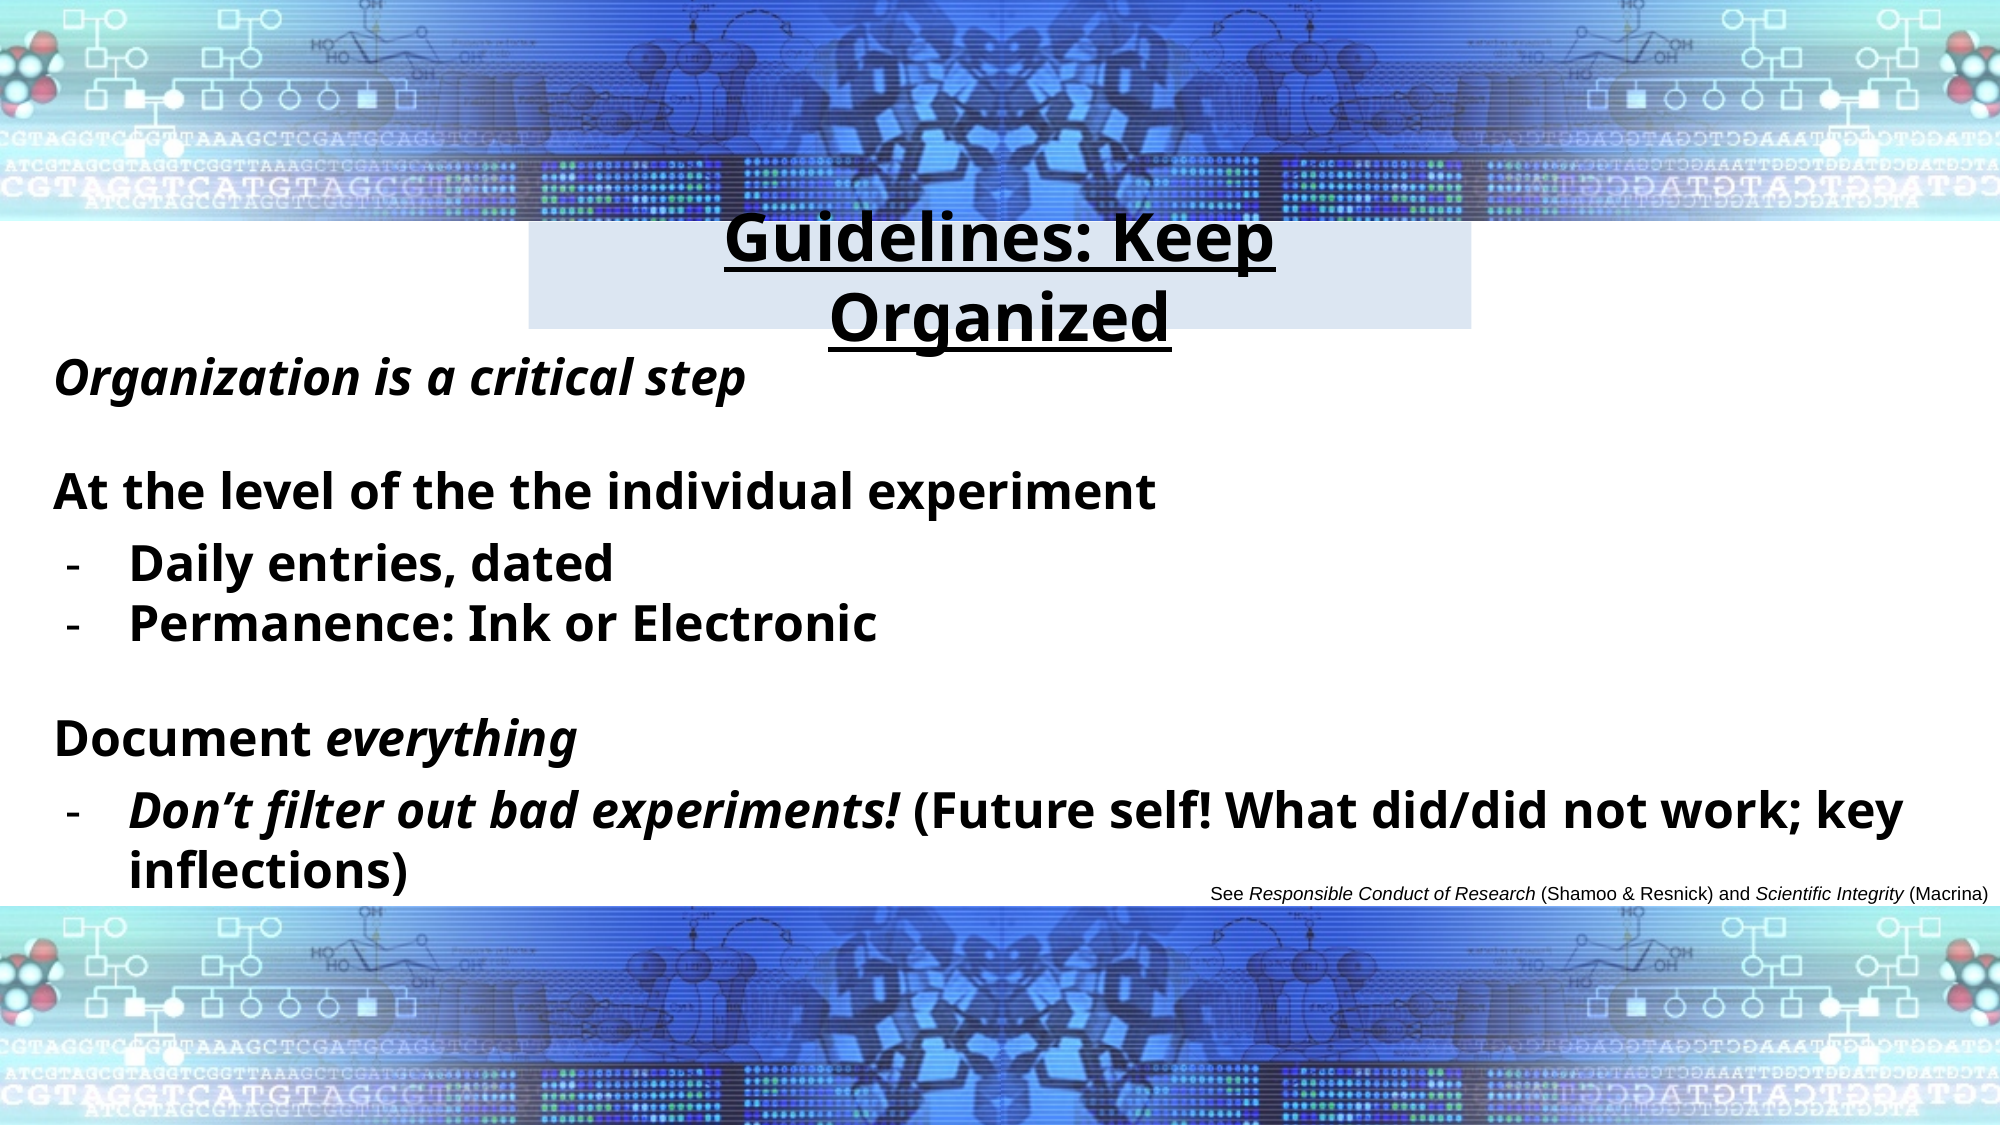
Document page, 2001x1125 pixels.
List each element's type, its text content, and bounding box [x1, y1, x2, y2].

list Organization is a critical step At the level of the the individual experiment Daily entries, dated Permanence: Ink or Electronic Document everything Don’t filter out bad experiments! (Future self! What did/did not work; key inflections) [38, 337, 2000, 858]
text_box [0, 0, 2000, 221]
text_box See Responsible Conduct of Research (Shamoo & Resnick) and Scientific Integrity (Macrina) [583, 865, 2000, 905]
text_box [0, 906, 2000, 1125]
text_box Guidelines: Keep Organized [528, 232, 1472, 329]
